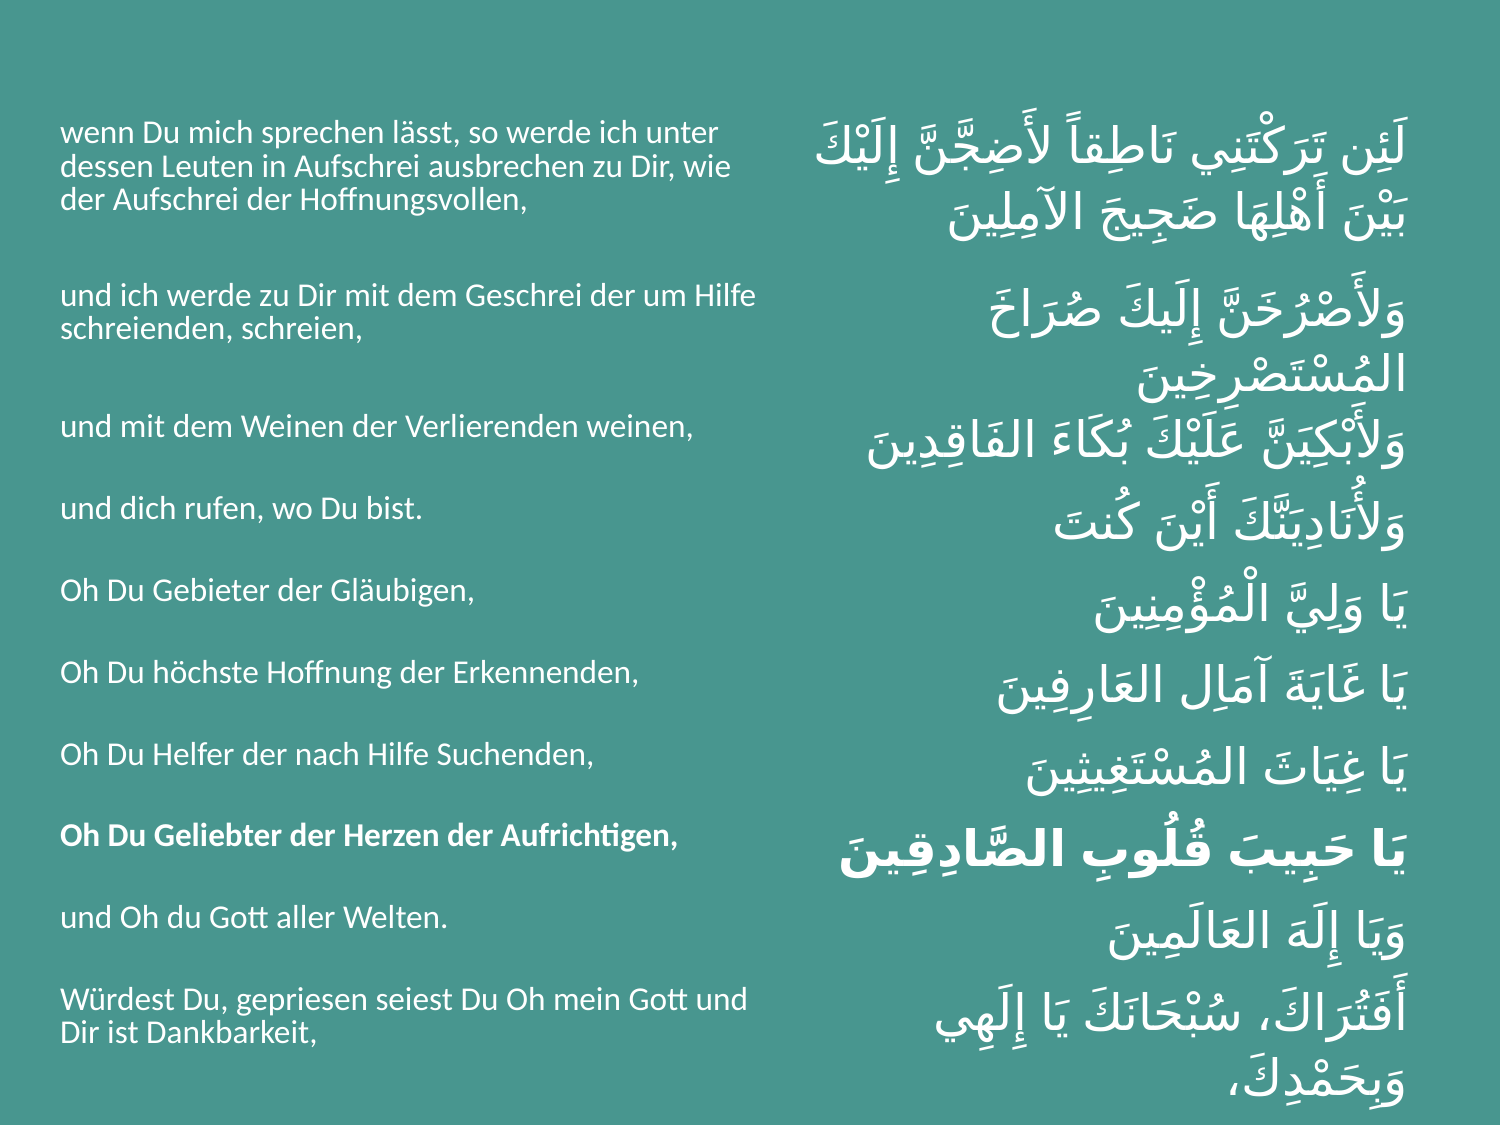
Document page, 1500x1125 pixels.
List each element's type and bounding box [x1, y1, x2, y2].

table_cell [59, 280, 1409, 1116]
table_header [59, 118, 1409, 280]
